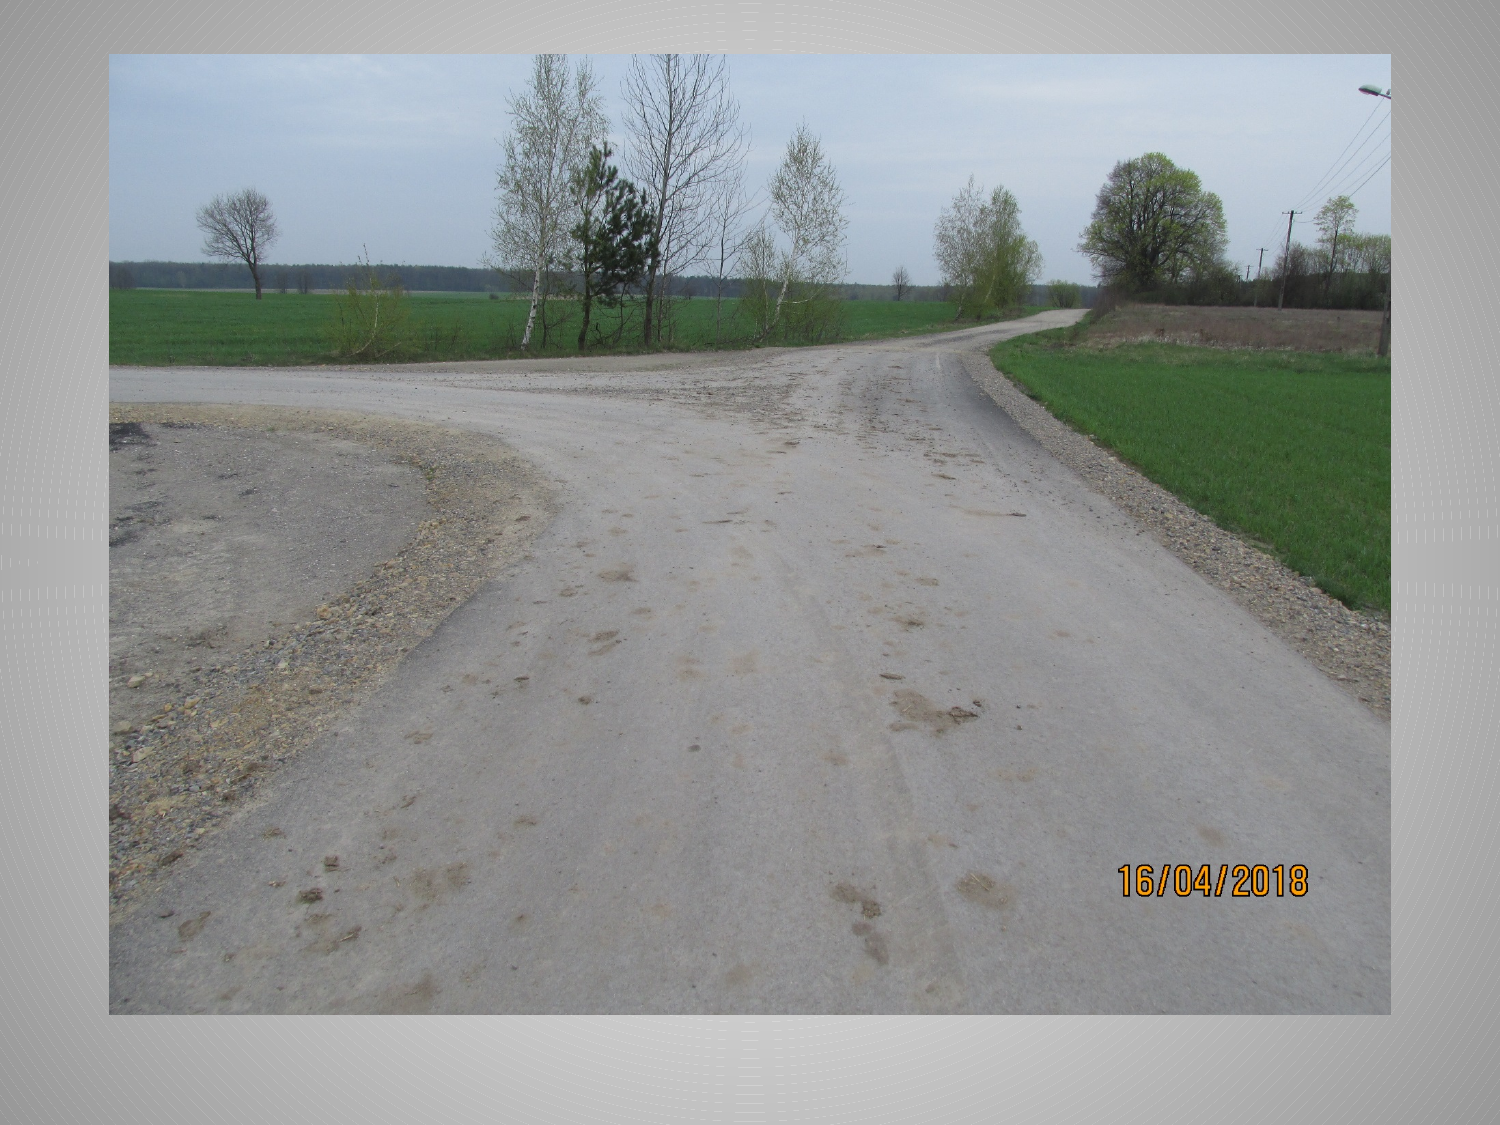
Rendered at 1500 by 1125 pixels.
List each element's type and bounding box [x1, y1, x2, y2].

list [109, 54, 1391, 1015]
